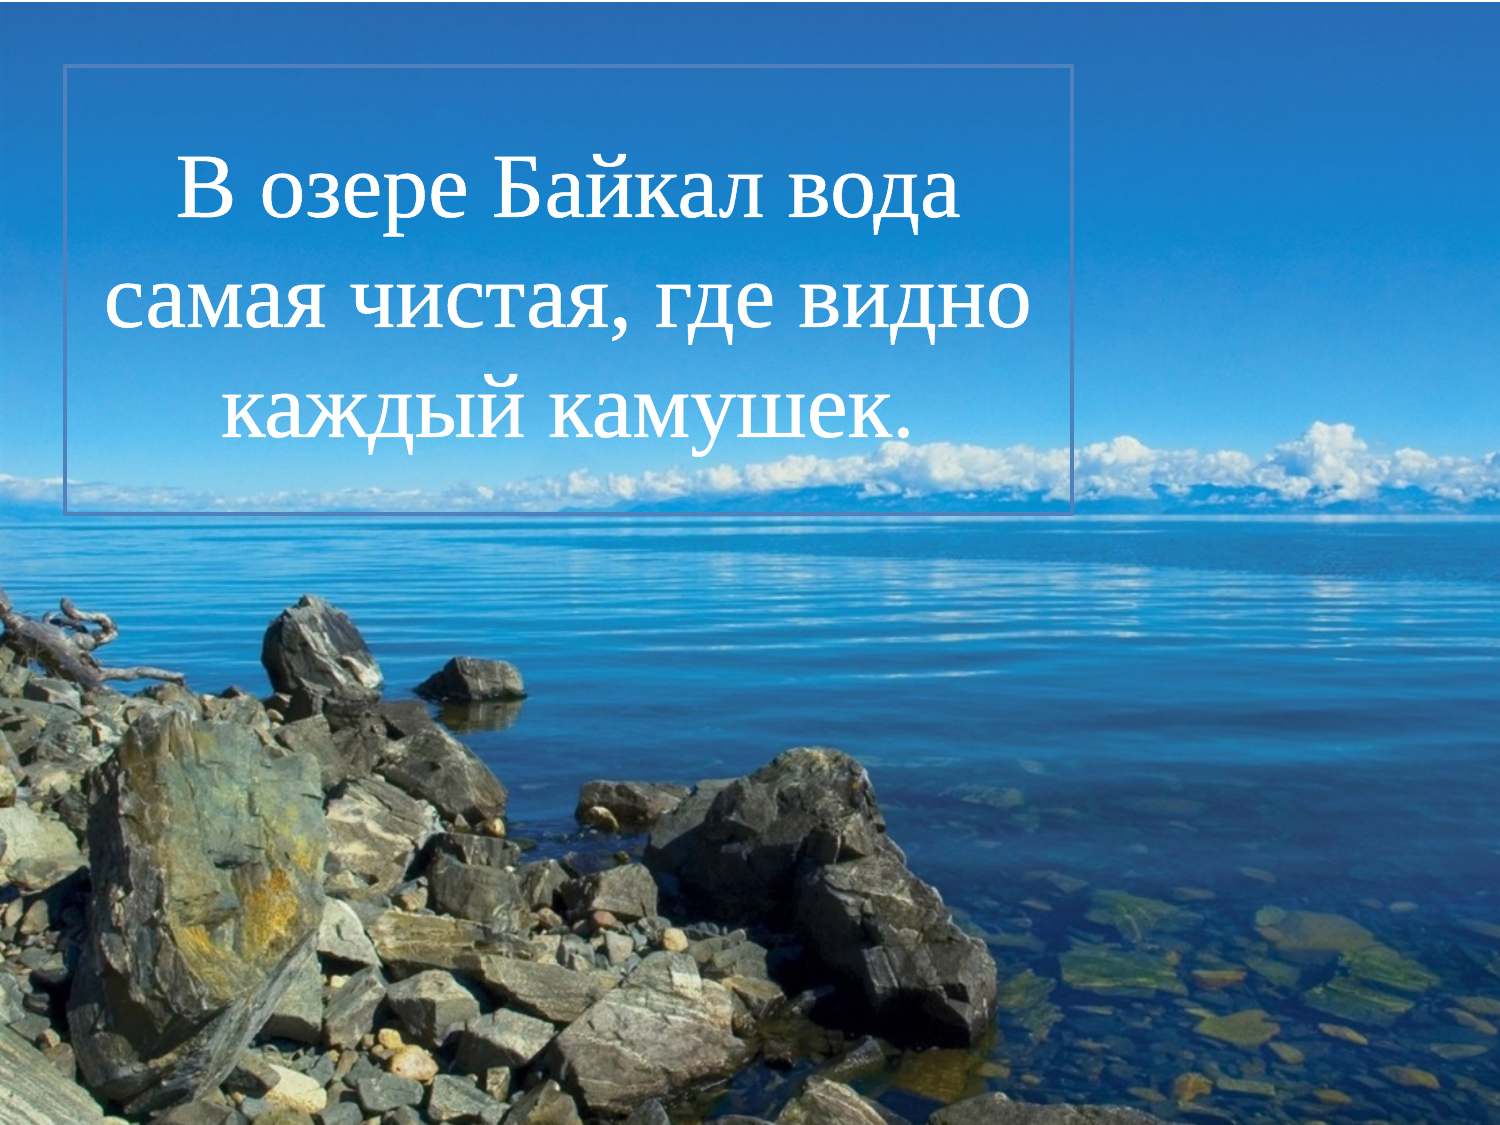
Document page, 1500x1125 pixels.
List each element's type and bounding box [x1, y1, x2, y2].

list [0, 2, 1500, 1125]
